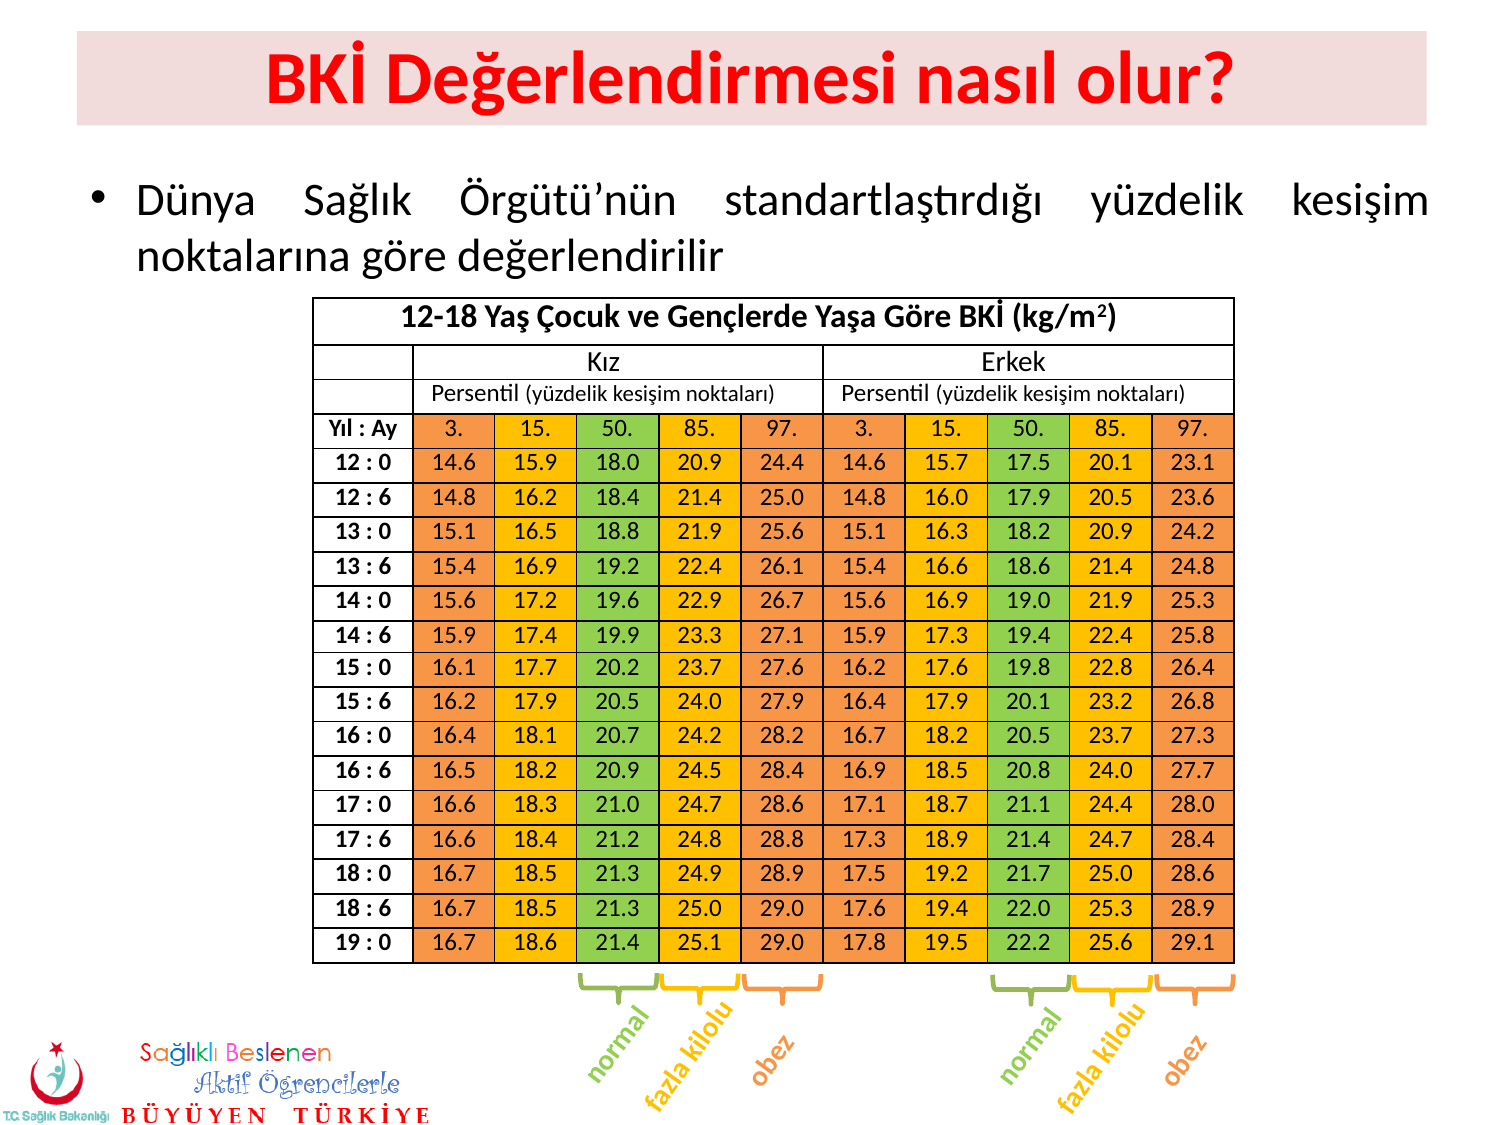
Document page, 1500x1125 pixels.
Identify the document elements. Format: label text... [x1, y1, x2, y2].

table_cell 17.9 [495, 688, 576, 721]
table_cell 20.8 [988, 757, 1069, 790]
table_cell 16.3 [906, 518, 987, 551]
table_cell 50. [988, 415, 1069, 448]
table_cell 15.9 [414, 622, 494, 652]
table_cell 18.3 [495, 791, 576, 824]
table_cell 25.6 [1070, 929, 1151, 962]
table_cell 24.8 [1153, 553, 1233, 585]
table_cell 26.7 [742, 587, 822, 620]
table_cell 16.0 [906, 484, 987, 516]
table_cell 22.8 [1070, 653, 1151, 686]
table_cell 24.7 [660, 791, 740, 824]
table_cell 29.1 [1153, 929, 1233, 962]
table_cell [314, 346, 412, 379]
table_cell Kız [414, 346, 822, 379]
table_cell 21.4 [988, 826, 1069, 858]
table_cell 21.9 [1070, 587, 1151, 620]
table_cell 50. [577, 415, 658, 448]
table_cell 20.5 [988, 722, 1069, 755]
table_cell 23.6 [1153, 484, 1233, 516]
table_cell 20.9 [577, 757, 658, 790]
table_cell 19.5 [906, 929, 987, 962]
table_cell 23.3 [660, 622, 740, 652]
table_cell 28.4 [742, 757, 822, 790]
table_cell 19.9 [577, 622, 658, 652]
table_cell 16.6 [906, 553, 987, 585]
table_cell 15.4 [824, 553, 904, 585]
table_cell 17 : 6 [314, 826, 412, 858]
table_cell 21.4 [1070, 553, 1151, 585]
table_cell 28.8 [742, 826, 822, 858]
table_cell 17.5 [988, 449, 1069, 482]
table_cell 14.8 [824, 484, 904, 516]
table_cell 15.1 [824, 518, 904, 551]
table_cell 14.6 [824, 449, 904, 482]
table_cell 16.7 [824, 722, 904, 755]
table_cell 97. [742, 415, 822, 448]
table_cell 19.4 [988, 622, 1069, 652]
table_cell 25.6 [742, 518, 822, 551]
table_cell 27.6 [742, 653, 822, 686]
table_cell 22.2 [988, 929, 1069, 962]
table_cell 22.0 [988, 895, 1069, 927]
table_cell 19.8 [988, 653, 1069, 686]
table_cell 18.9 [906, 826, 987, 858]
table_cell 20.7 [577, 722, 658, 755]
table_cell 18.6 [495, 929, 576, 962]
table_cell 17.5 [824, 860, 904, 893]
table_cell 17.3 [824, 826, 904, 858]
table_cell 16 : 6 [314, 757, 412, 790]
table_cell 22.9 [660, 587, 740, 620]
table_cell 24.4 [742, 449, 822, 482]
table_cell 21.3 [577, 895, 658, 927]
table_cell 21.4 [577, 929, 658, 962]
table_cell 28.0 [1153, 791, 1233, 824]
table_cell Yıl : Ay [314, 415, 412, 448]
table_cell 17.7 [495, 653, 576, 686]
table_cell 15.4 [414, 553, 494, 585]
table_cell 17.9 [988, 484, 1069, 516]
table_cell 15.9 [824, 622, 904, 652]
table_cell 16.2 [824, 653, 904, 686]
table_cell 25.0 [1070, 860, 1151, 893]
table_cell 18.2 [906, 722, 987, 755]
table_cell 21.9 [660, 518, 740, 551]
table_cell 12 : 0 [314, 449, 412, 482]
table_cell 18 : 0 [314, 860, 412, 893]
table_cell 20.1 [988, 688, 1069, 721]
table_cell 21.2 [577, 826, 658, 858]
table_cell 16.1 [414, 653, 494, 686]
table_cell 20.2 [577, 653, 658, 686]
table_cell 13 : 0 [314, 518, 412, 551]
table_cell 20.5 [577, 688, 658, 721]
table_cell 16.9 [495, 553, 576, 585]
table_cell 28.9 [1153, 895, 1233, 927]
table_cell 14 : 0 [314, 587, 412, 620]
table_cell 20.1 [1070, 449, 1151, 482]
table_cell 27.3 [1153, 722, 1233, 755]
table_cell 18.4 [577, 484, 658, 516]
table_cell 19.4 [906, 895, 987, 927]
table_header 12-18 Yaş Çocuk ve Gençlerde Yaşa Göre BKİ (kg/m2) [314, 299, 1233, 344]
table_cell 16.7 [414, 929, 494, 962]
picture [2, 1039, 429, 1123]
table_cell 17.8 [824, 929, 904, 962]
table_cell 16.7 [414, 860, 494, 893]
table_cell 14.8 [414, 484, 494, 516]
table_cell 23.7 [660, 653, 740, 686]
table_cell 15.6 [824, 587, 904, 620]
table_cell 18.7 [906, 791, 987, 824]
table_cell 16.5 [495, 518, 576, 551]
table_cell 18.0 [577, 449, 658, 482]
table_cell 97. [1153, 415, 1233, 448]
table_cell 19.0 [988, 587, 1069, 620]
table_cell 24.2 [1153, 518, 1233, 551]
table_cell 12 : 6 [314, 484, 412, 516]
table_cell 29.0 [742, 929, 822, 962]
table_cell 28.6 [1153, 860, 1233, 893]
table_cell 28.6 [742, 791, 822, 824]
table_cell 25.3 [1153, 587, 1233, 620]
table_cell 19.2 [577, 553, 658, 585]
table_cell 18 : 6 [314, 895, 412, 927]
table_cell 18.5 [906, 757, 987, 790]
table_cell 21.0 [577, 791, 658, 824]
table_cell 21.4 [660, 484, 740, 516]
table_cell 16.6 [414, 826, 494, 858]
table_cell 26.1 [742, 553, 822, 585]
table_cell 24.0 [1070, 757, 1151, 790]
table_cell 14.6 [414, 449, 494, 482]
table_cell 15.9 [495, 449, 576, 482]
table_cell 15. [906, 415, 987, 448]
table_cell 28.2 [742, 722, 822, 755]
table_cell 20.9 [660, 449, 740, 482]
table_cell [314, 380, 412, 413]
table_cell 16.2 [414, 688, 494, 721]
table_cell 3. [414, 415, 494, 448]
table_cell 16.9 [824, 757, 904, 790]
table_cell 15. [495, 415, 576, 448]
table_cell 16.4 [824, 688, 904, 721]
table_cell 26.8 [1153, 688, 1233, 721]
table_cell 14 : 6 [314, 622, 412, 652]
table_cell 26.4 [1153, 653, 1233, 686]
text_box BKİ Değerlendirmesi nasıl olur? [76, 31, 1427, 126]
table_cell 29.0 [742, 895, 822, 927]
table_cell 27.1 [742, 622, 822, 652]
table_cell 3. [824, 415, 904, 448]
table_cell 15.1 [414, 518, 494, 551]
table_cell 16.7 [414, 895, 494, 927]
table_cell 19.2 [906, 860, 987, 893]
table_cell 17.6 [906, 653, 987, 686]
table_cell 16.6 [414, 791, 494, 824]
table_cell 25.0 [660, 895, 740, 927]
table_cell 20.5 [1070, 484, 1151, 516]
table_cell 20.9 [1070, 518, 1151, 551]
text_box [579, 972, 1234, 1125]
table_cell 21.3 [577, 860, 658, 893]
table_cell 24.4 [1070, 791, 1151, 824]
table_cell 17.4 [495, 622, 576, 652]
table_cell 25.0 [742, 484, 822, 516]
table_cell 25.1 [660, 929, 740, 962]
table_cell 16.4 [414, 722, 494, 755]
table_cell 18.8 [577, 518, 658, 551]
table_cell 16.2 [495, 484, 576, 516]
table_cell 85. [660, 415, 740, 448]
table_cell 27.7 [1153, 757, 1233, 790]
table_cell 25.3 [1070, 895, 1151, 927]
table_cell 24.9 [660, 860, 740, 893]
table_cell 15.6 [414, 587, 494, 620]
table_cell 28.9 [742, 860, 822, 893]
table_cell 24.5 [660, 757, 740, 790]
table_cell 24.0 [660, 688, 740, 721]
table_cell 23.1 [1153, 449, 1233, 482]
table_cell 27.9 [742, 688, 822, 721]
table_cell 18.5 [495, 860, 576, 893]
table_cell 17.6 [824, 895, 904, 927]
table_cell 15 : 6 [314, 688, 412, 721]
table_cell 15.7 [906, 449, 987, 482]
table_cell 18.2 [495, 757, 576, 790]
table_cell 28.4 [1153, 826, 1233, 858]
table_cell 19 : 0 [314, 929, 412, 962]
table_cell 16.9 [906, 587, 987, 620]
table_cell 16 : 0 [314, 722, 412, 755]
table_cell 17.2 [495, 587, 576, 620]
table_cell Erkek [824, 346, 1233, 379]
table_cell Persentil (yüzdelik kesişim noktaları) [824, 380, 1233, 413]
table_cell 24.2 [660, 722, 740, 755]
table_cell 17 : 0 [314, 791, 412, 824]
table_cell 18.4 [495, 826, 576, 858]
table_cell 22.4 [1070, 622, 1151, 652]
table_cell 15 : 0 [314, 653, 412, 686]
table_cell 22.4 [660, 553, 740, 585]
table_cell 21.7 [988, 860, 1069, 893]
table_cell 21.1 [988, 791, 1069, 824]
table_cell 24.7 [1070, 826, 1151, 858]
table_cell 19.6 [577, 587, 658, 620]
table_cell 17.9 [906, 688, 987, 721]
table_cell 18.1 [495, 722, 576, 755]
table_cell 18.2 [988, 518, 1069, 551]
table_cell 18.5 [495, 895, 576, 927]
table_cell 17.1 [824, 791, 904, 824]
list Dünya Sağlık Örgütü’nün standartlaştırdığı yüzdelik kesişim noktalarına göre değerlendirilir [75, 160, 1447, 291]
table_cell 16.5 [414, 757, 494, 790]
table_cell 85. [1070, 415, 1151, 448]
table_cell 13 : 6 [314, 553, 412, 585]
table_cell 23.7 [1070, 722, 1151, 755]
table_cell 18.6 [988, 553, 1069, 585]
table_cell 23.2 [1070, 688, 1151, 721]
table_cell 17.3 [906, 622, 987, 652]
table_cell 25.8 [1153, 622, 1233, 652]
table_cell Persentil (yüzdelik kesişim noktaları) [414, 380, 822, 413]
table_cell 24.8 [660, 826, 740, 858]
